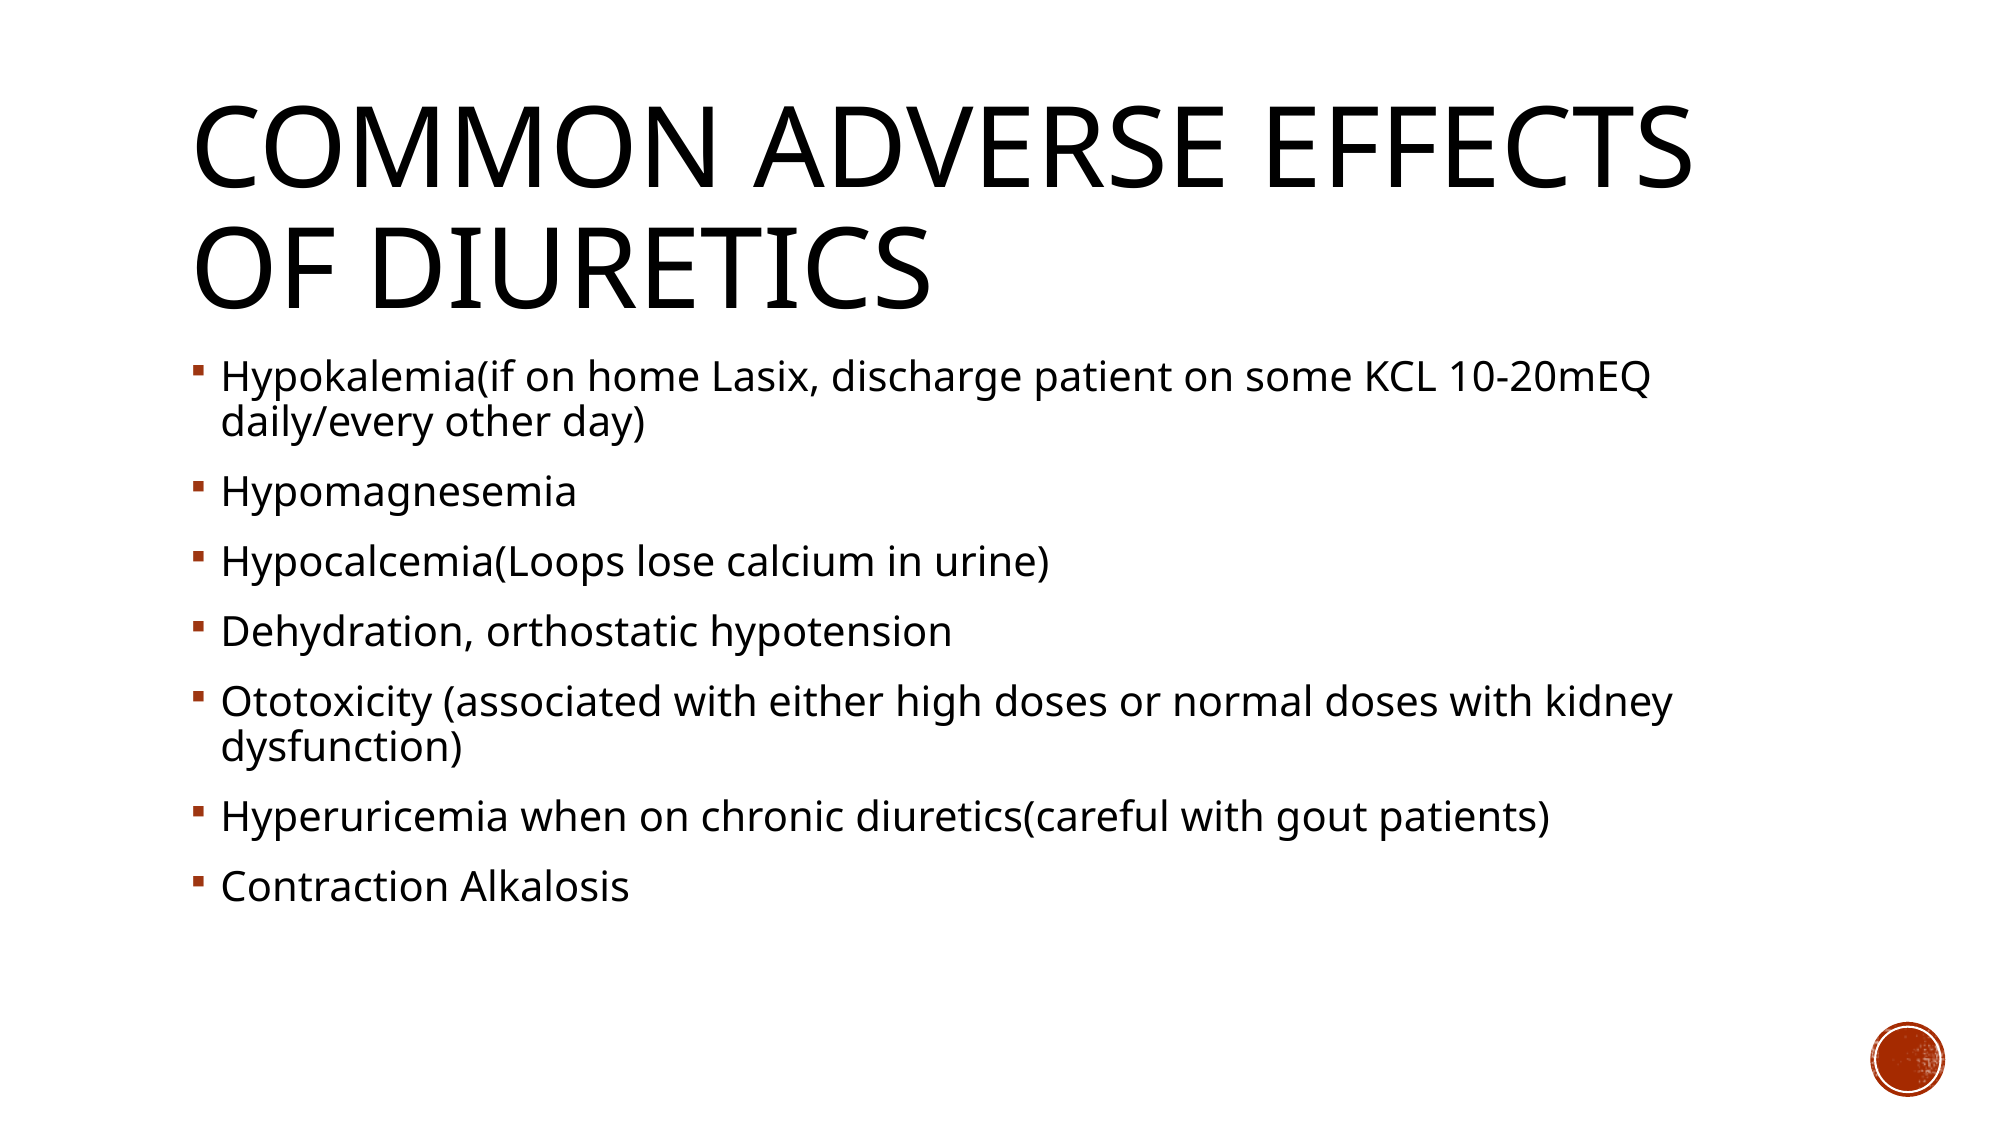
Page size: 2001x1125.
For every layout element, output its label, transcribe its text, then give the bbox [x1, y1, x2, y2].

list Hypokalemia(if on home Lasix, discharge patient on some KCL 10-20mEQ daily/every other day) Hypomagnesemia Hypocalcemia(Loops lose calcium in urine) Dehydration, orthostatic hypotension Ototoxicity (associated with either high doses or normal doses with kidney dysfunction) Hyperuricemia when on chronic diuretics(careful with gout patients) Contraction Alkalosis [175, 348, 1826, 1013]
title Common Adverse effects of diuretics [175, 79, 1826, 344]
